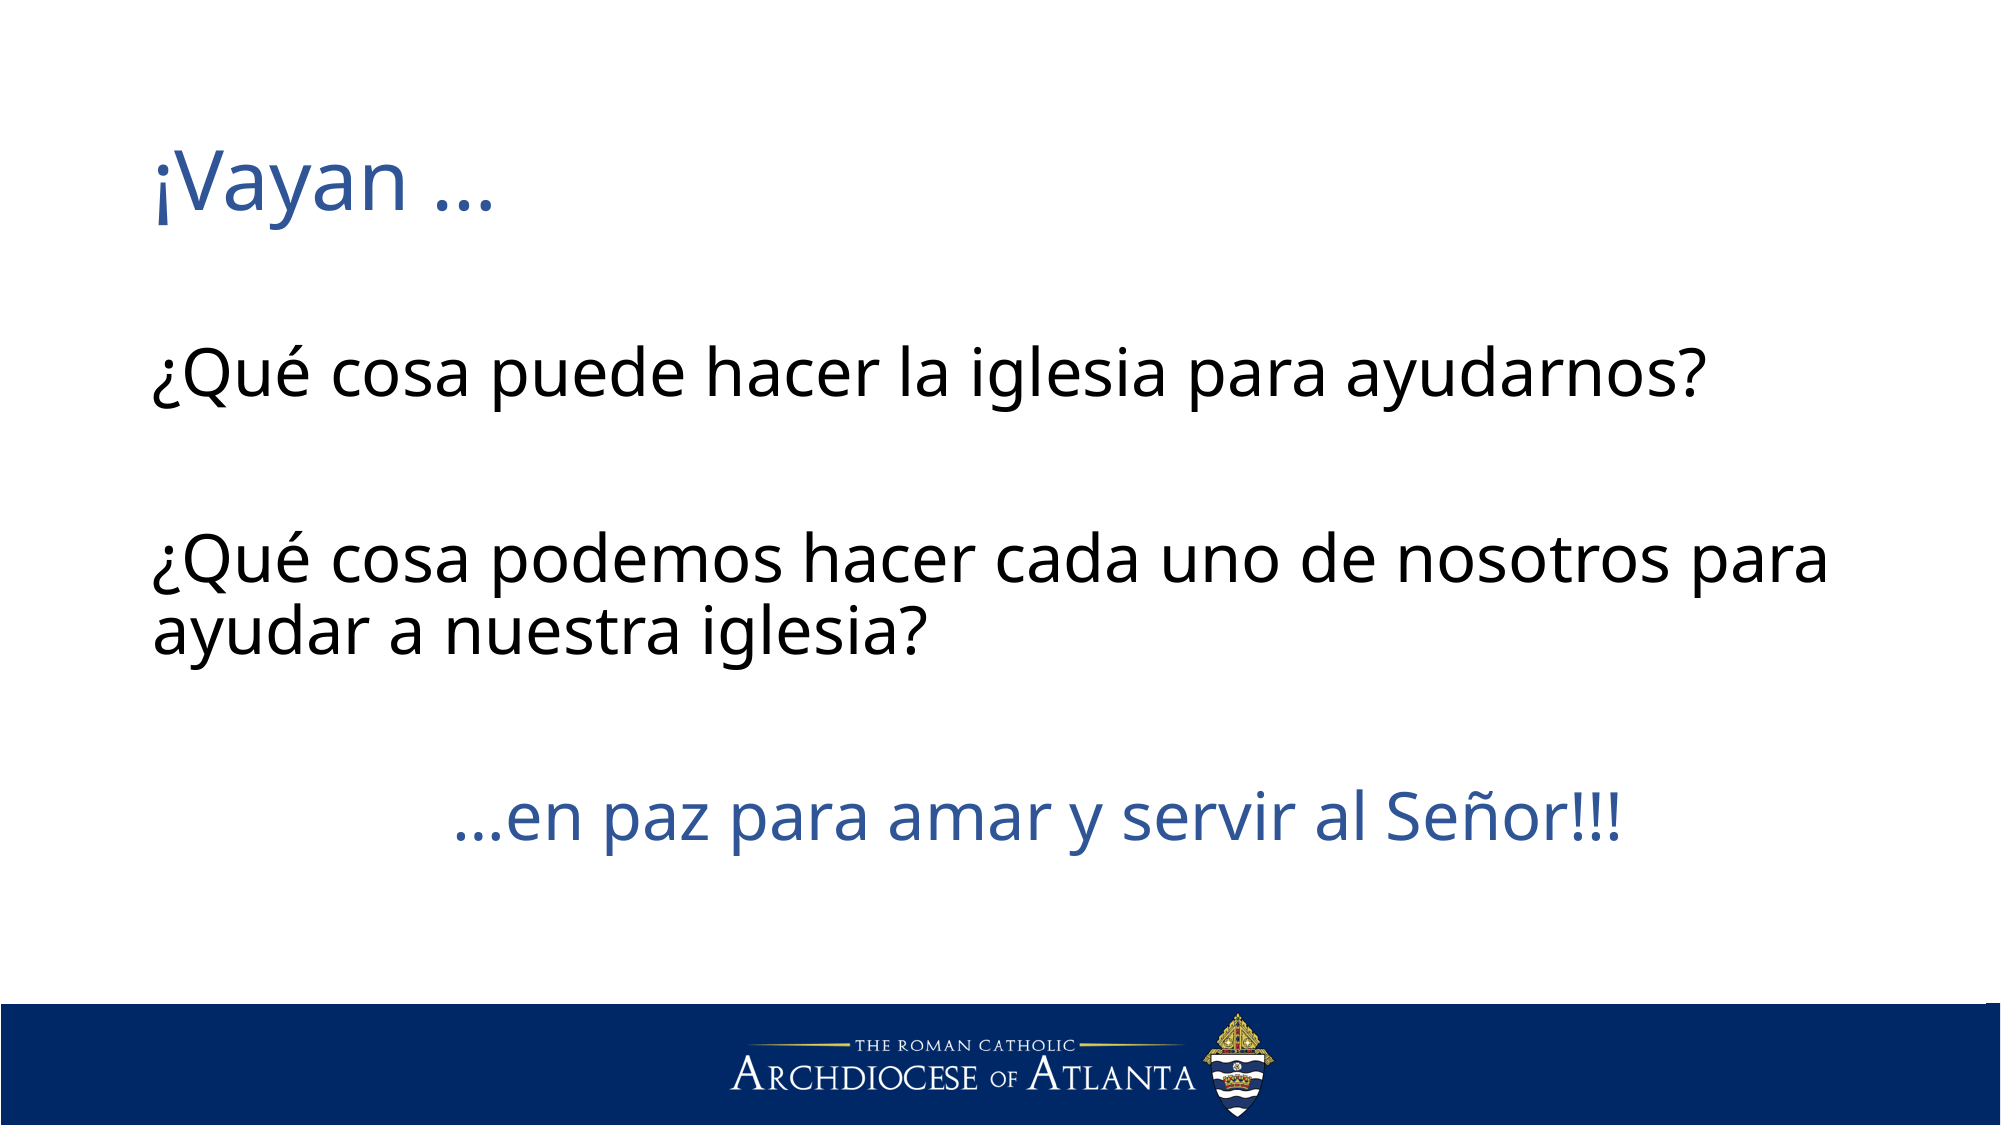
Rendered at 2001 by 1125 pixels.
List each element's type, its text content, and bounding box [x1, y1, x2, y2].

picture [0, 0, 2001, 1125]
title ¡Vayan … [137, 33, 1052, 237]
list ¿Qué cosa puede hacer la iglesia para ayudarnos? ¿Qué cosa podemos hacer cada uno de nosotros para ayudar a nuestra iglesia? …en paz para amar y servir al Señor!!! [137, 331, 1851, 957]
